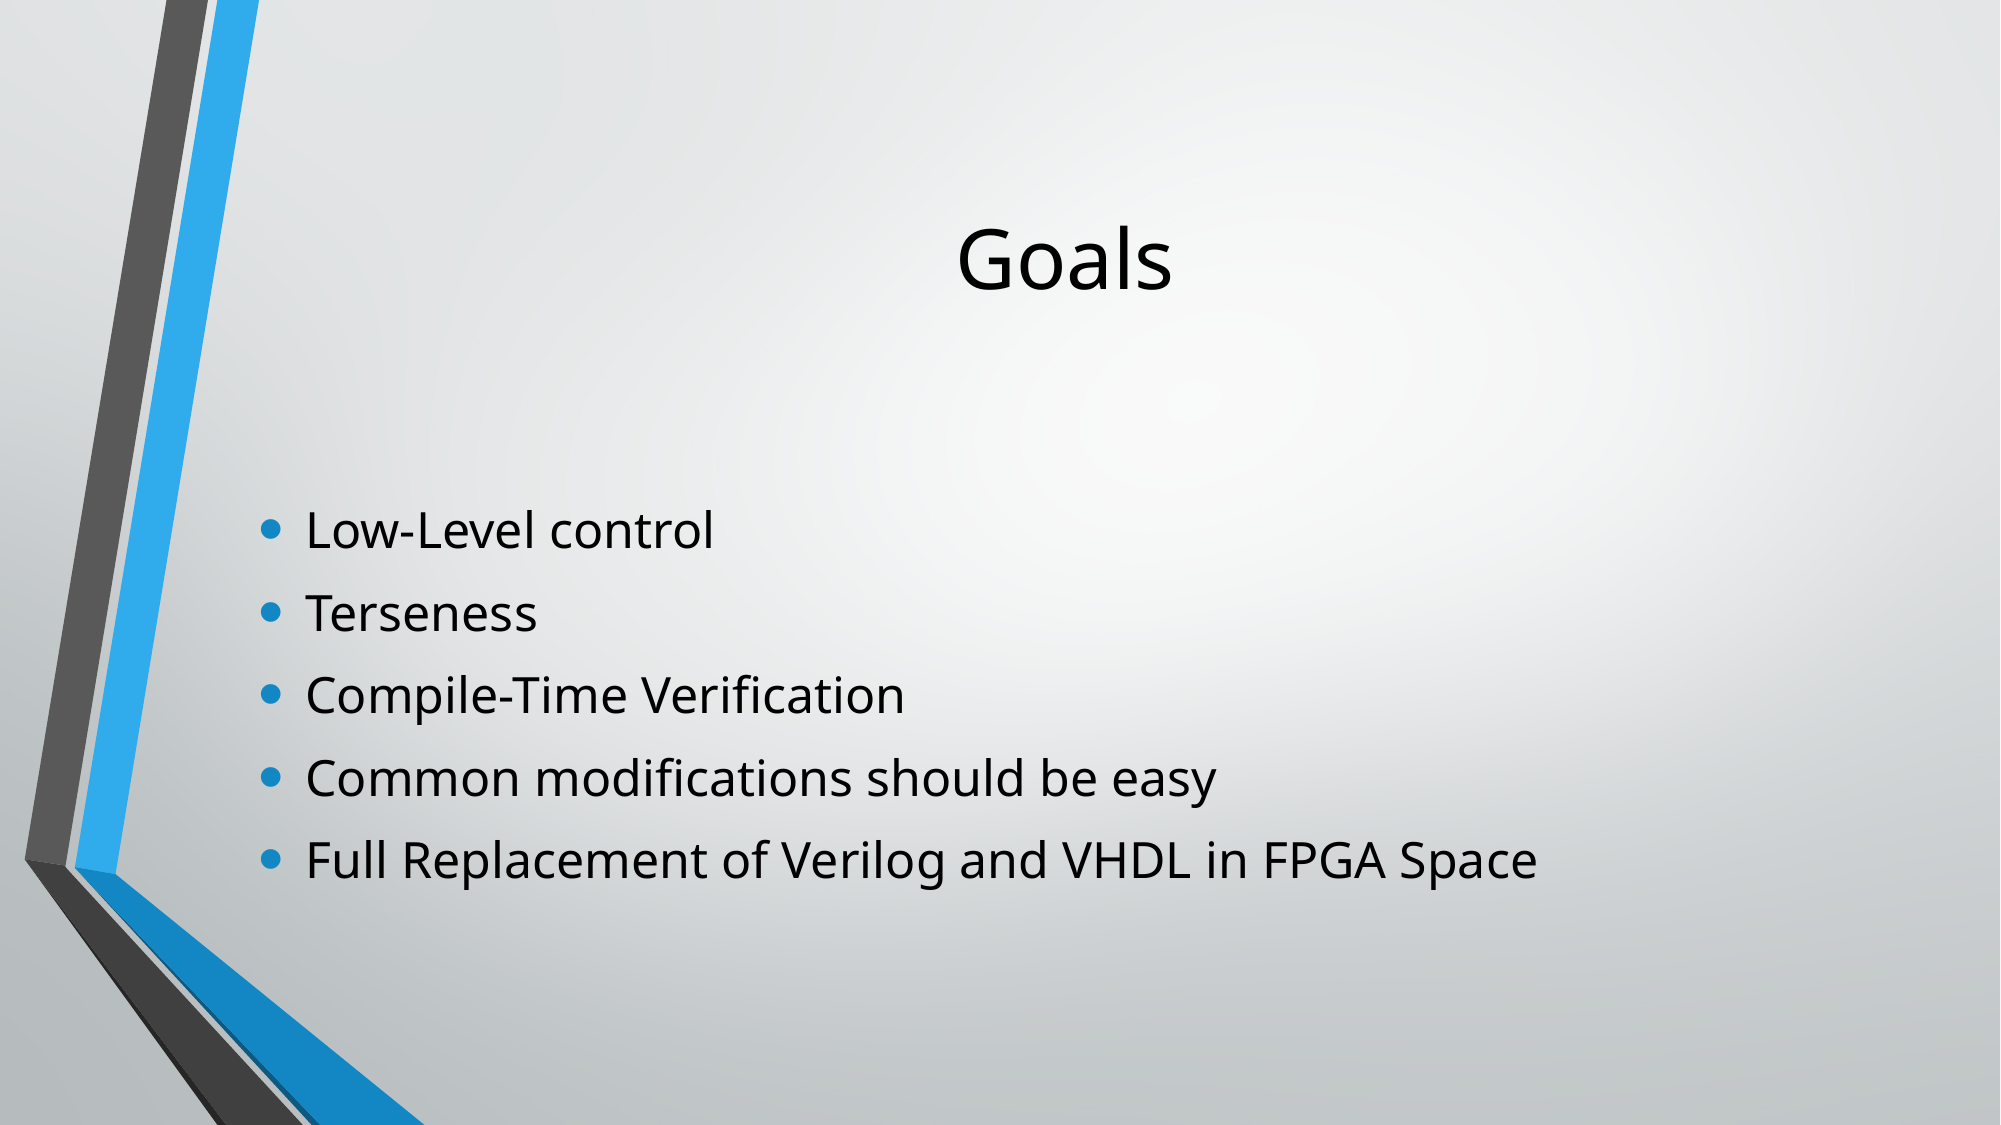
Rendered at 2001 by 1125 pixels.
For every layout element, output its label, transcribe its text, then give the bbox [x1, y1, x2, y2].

title Goals [243, 112, 1887, 400]
list Low-Level control Terseness Compile-Time Verification Common modifications should be easy Full Replacement of Verilog and VHDL in FPGA Space [243, 437, 1887, 950]
